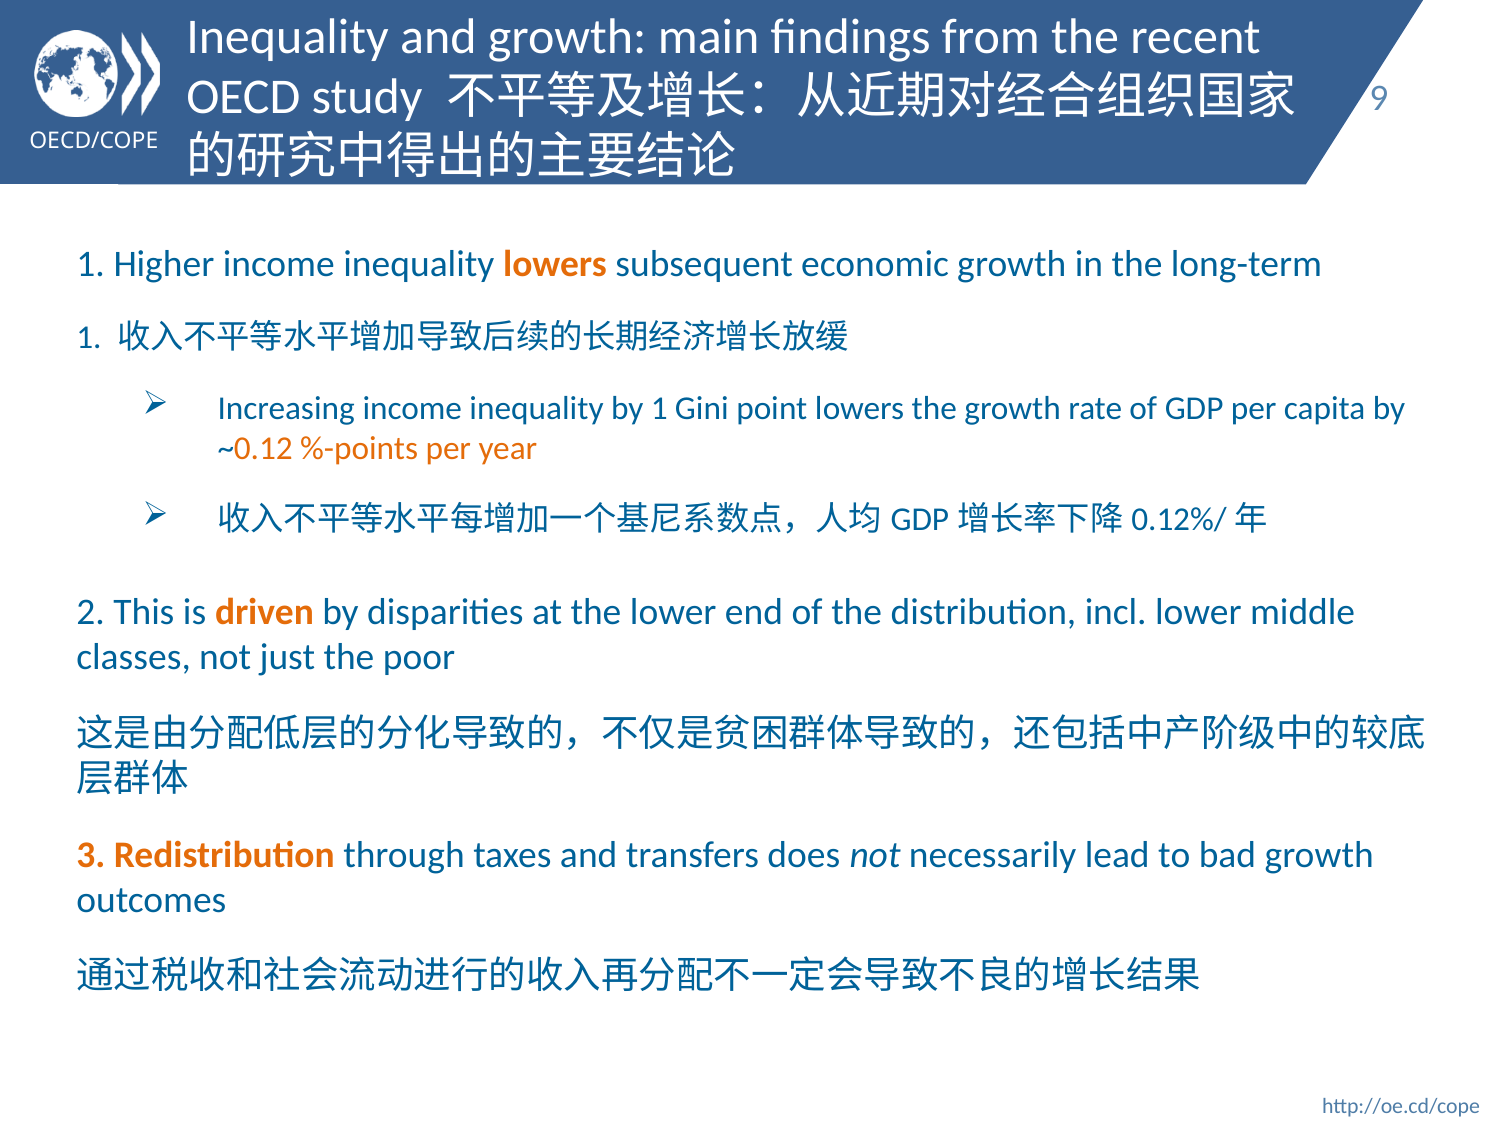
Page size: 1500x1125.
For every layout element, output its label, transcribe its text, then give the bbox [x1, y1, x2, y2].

title Inequality and growth: main findings from the recent OECD study 不平等及增长：从近期对经合组织国家的研究中得出的主要结论 [171, 2, 1360, 185]
list 1. Higher income inequality lowers subsequent economic growth in the long-term 1. 收入不平等水平增加导致后续的长期经济增长放缓 Increasing income inequality by 1 Gini point lowers the growth rate of GDP per capita by ~0.12 %-points per year 收入不平等水平每增加一个基尼系数点，人均GDP增长率下降0.12%/年 2. This is driven by disparities at the lower end of the distribution, incl. lower middle classes, not just the poor 这是由分配低层的分化导致的，不仅是贫困群体导致的，还包括中产阶级中的较底层群体 3. Redistribution through taxes and transfers does not necessarily lead to bad growth outcomes 通过税收和社会流动进行的收入再分配不一定会导致不良的增长结果 [17, 231, 1454, 1024]
picture [34, 30, 160, 117]
